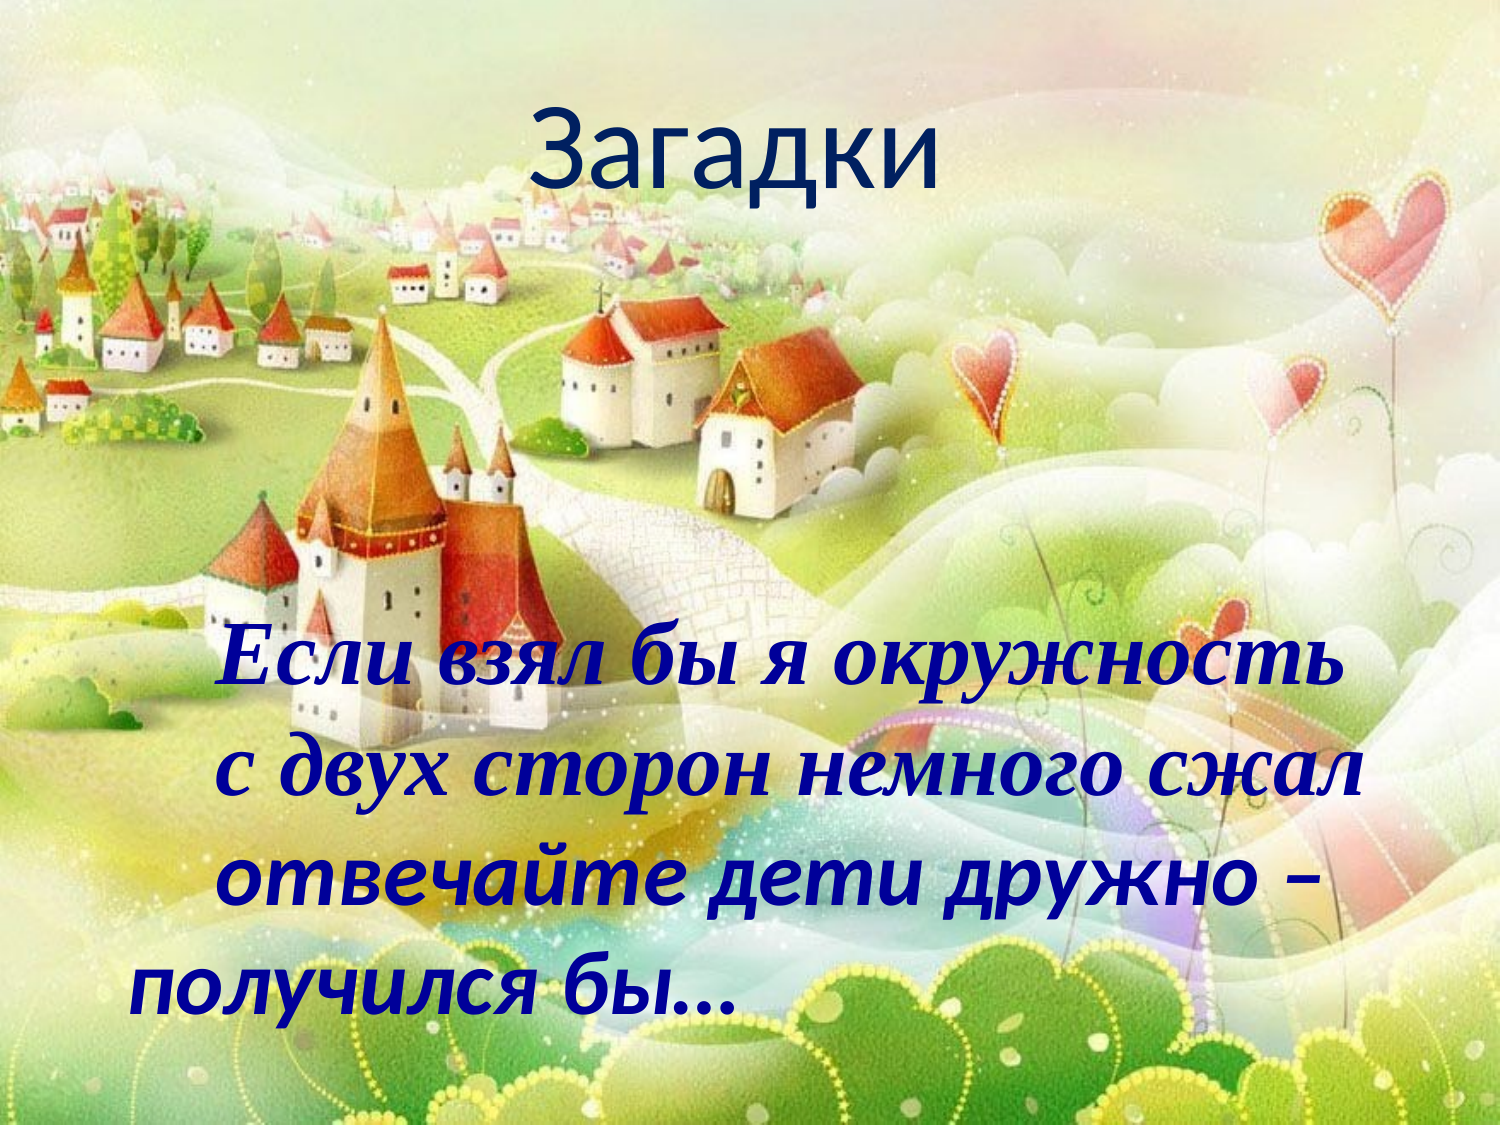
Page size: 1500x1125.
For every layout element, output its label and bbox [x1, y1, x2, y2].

list [0, 0, 1500, 1125]
